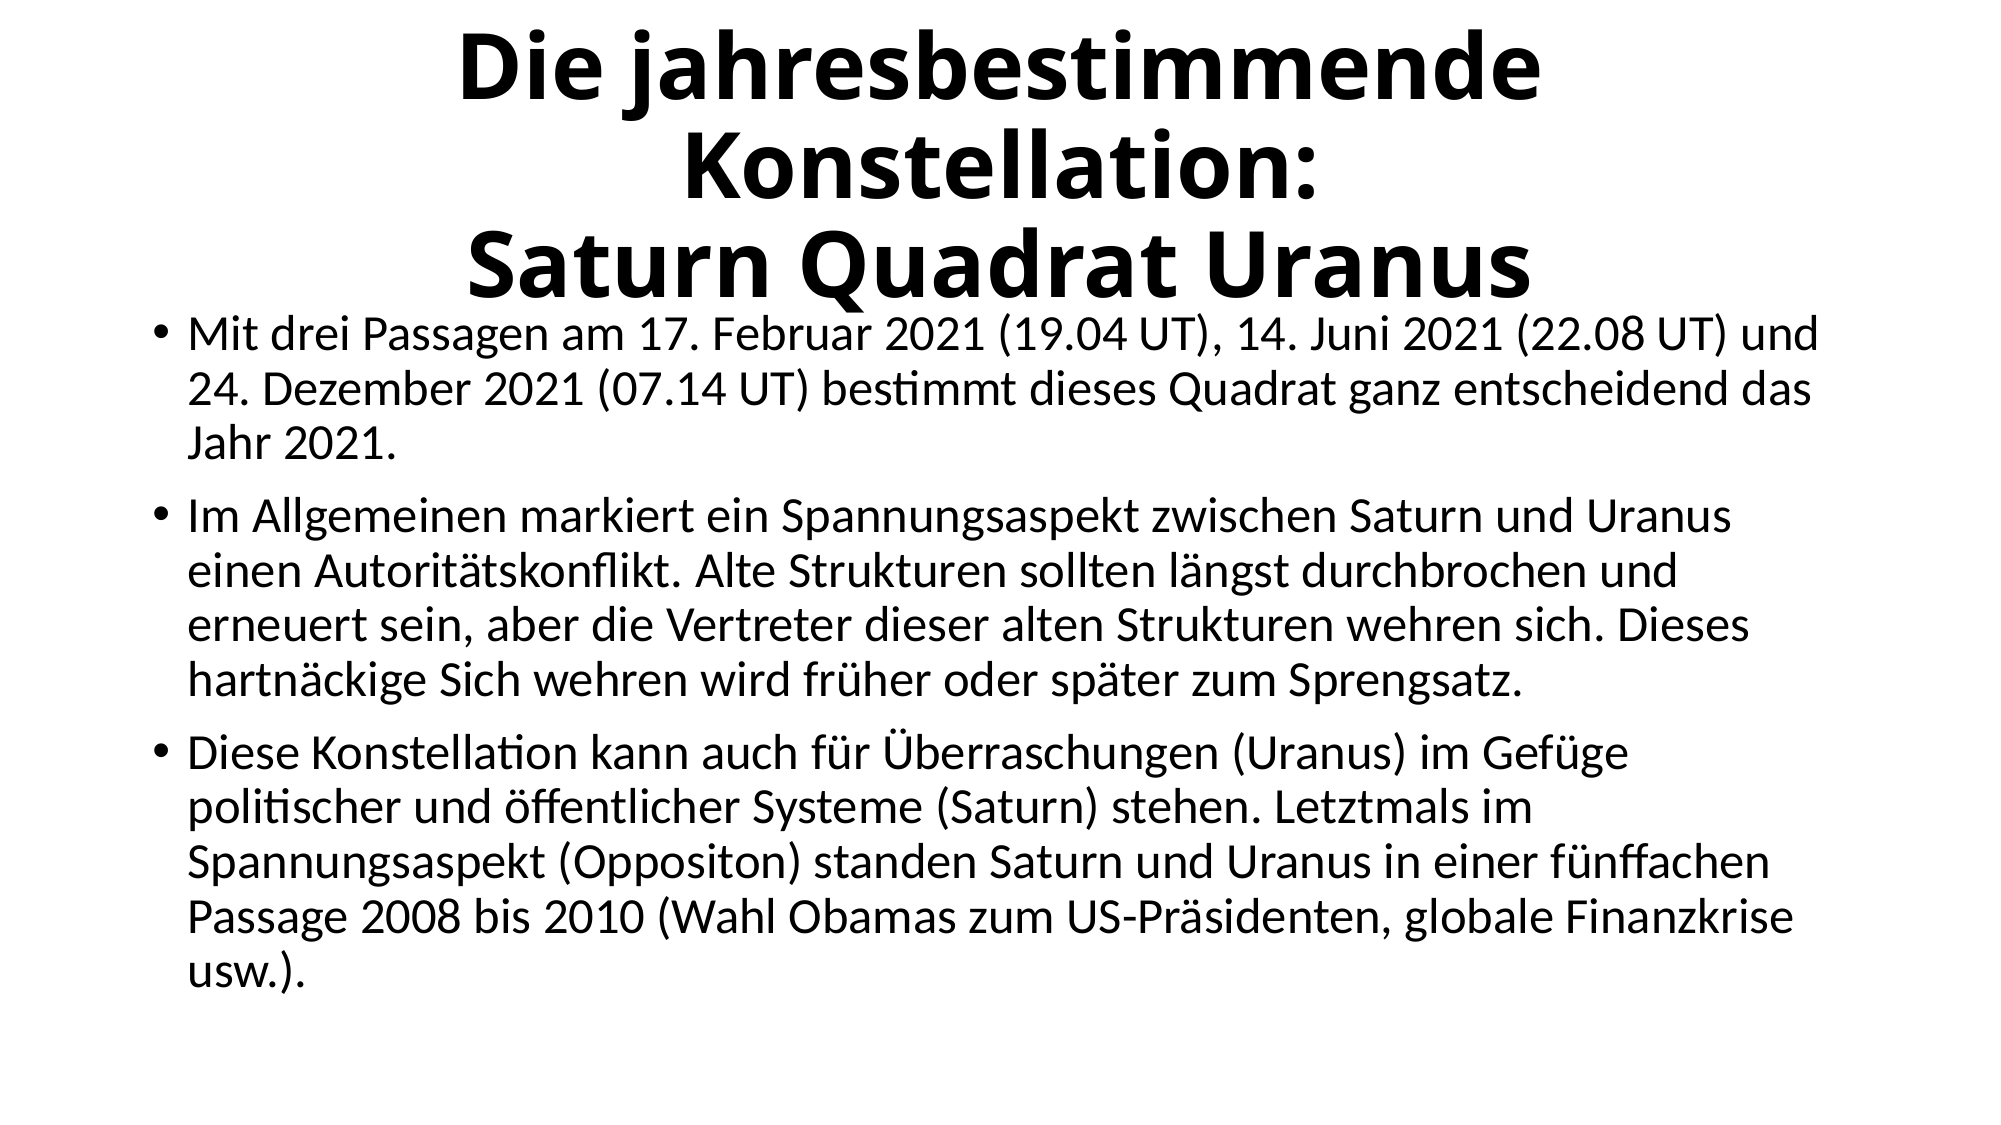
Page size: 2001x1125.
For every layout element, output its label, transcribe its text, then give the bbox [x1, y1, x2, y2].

title Die jahresbestimmende Konstellation: Saturn Quadrat Uranus [137, 59, 1863, 278]
list Mit drei Passagen am 17. Februar 2021 (19.04 UT), 14. Juni 2021 (22.08 UT) und 24. Dezember 2021 (07.14 UT) bestimmt dieses Quadrat ganz entscheidend das Jahr 2021. Im Allgemeinen markiert ein Spannungsaspekt zwischen Saturn und Uranus einen Autoritätskonflikt. Alte Strukturen sollten längst durchbrochen und erneuert sein, aber die Vertreter dieser alten Strukturen wehren sich. Dieses hartnäckige Sich wehren wird früher oder später zum Sprengsatz. Diese Konstellation kann auch für Überraschungen (Uranus) im Gefüge politischer und öffentlicher Systeme (Saturn) stehen. Letztmals im Spannungsaspekt (Oppositon) standen Saturn und Uranus in einer fünffachen Passage 2008 bis 2010 (Wahl Obamas zum US-Präsidenten, globale Finanzkrise usw.). [137, 299, 1863, 1014]
